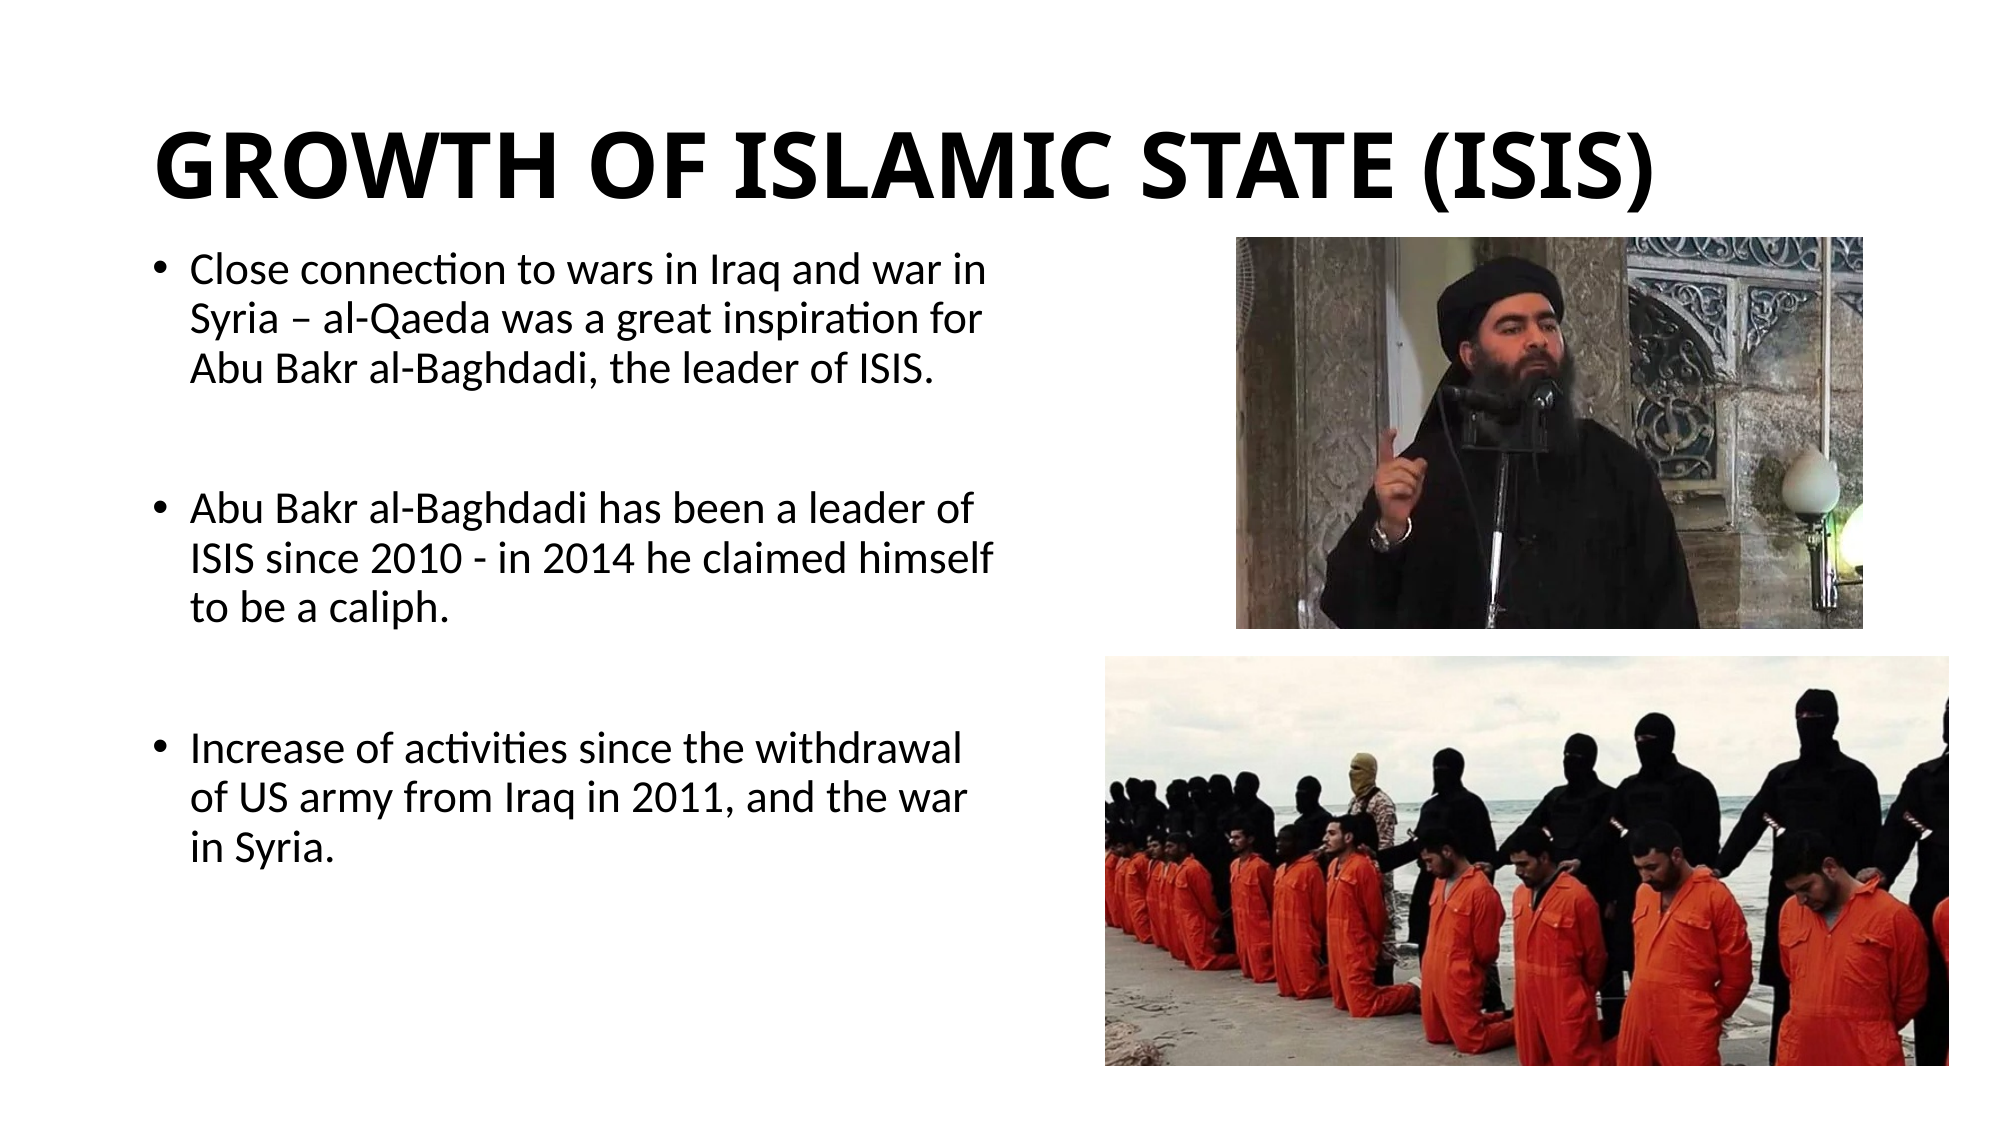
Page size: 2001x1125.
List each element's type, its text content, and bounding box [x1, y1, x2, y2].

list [1236, 237, 1863, 629]
picture [1105, 656, 1949, 1066]
list Close connection to wars in Iraq and war in Syria – al-Qaeda was a great inspiration for Abu Bakr al-Baghdadi, the leader of ISIS. Abu Bakr al-Baghdadi has been a leader of ISIS since 2010 - in 2014 he claimed himself to be a caliph. Increase of activities since the withdrawal of US army from Iraq in 2011, and the war in Syria. [137, 237, 1016, 1024]
title GROWTH OF ISLAMIC STATE (ISIS) [137, 59, 1863, 278]
